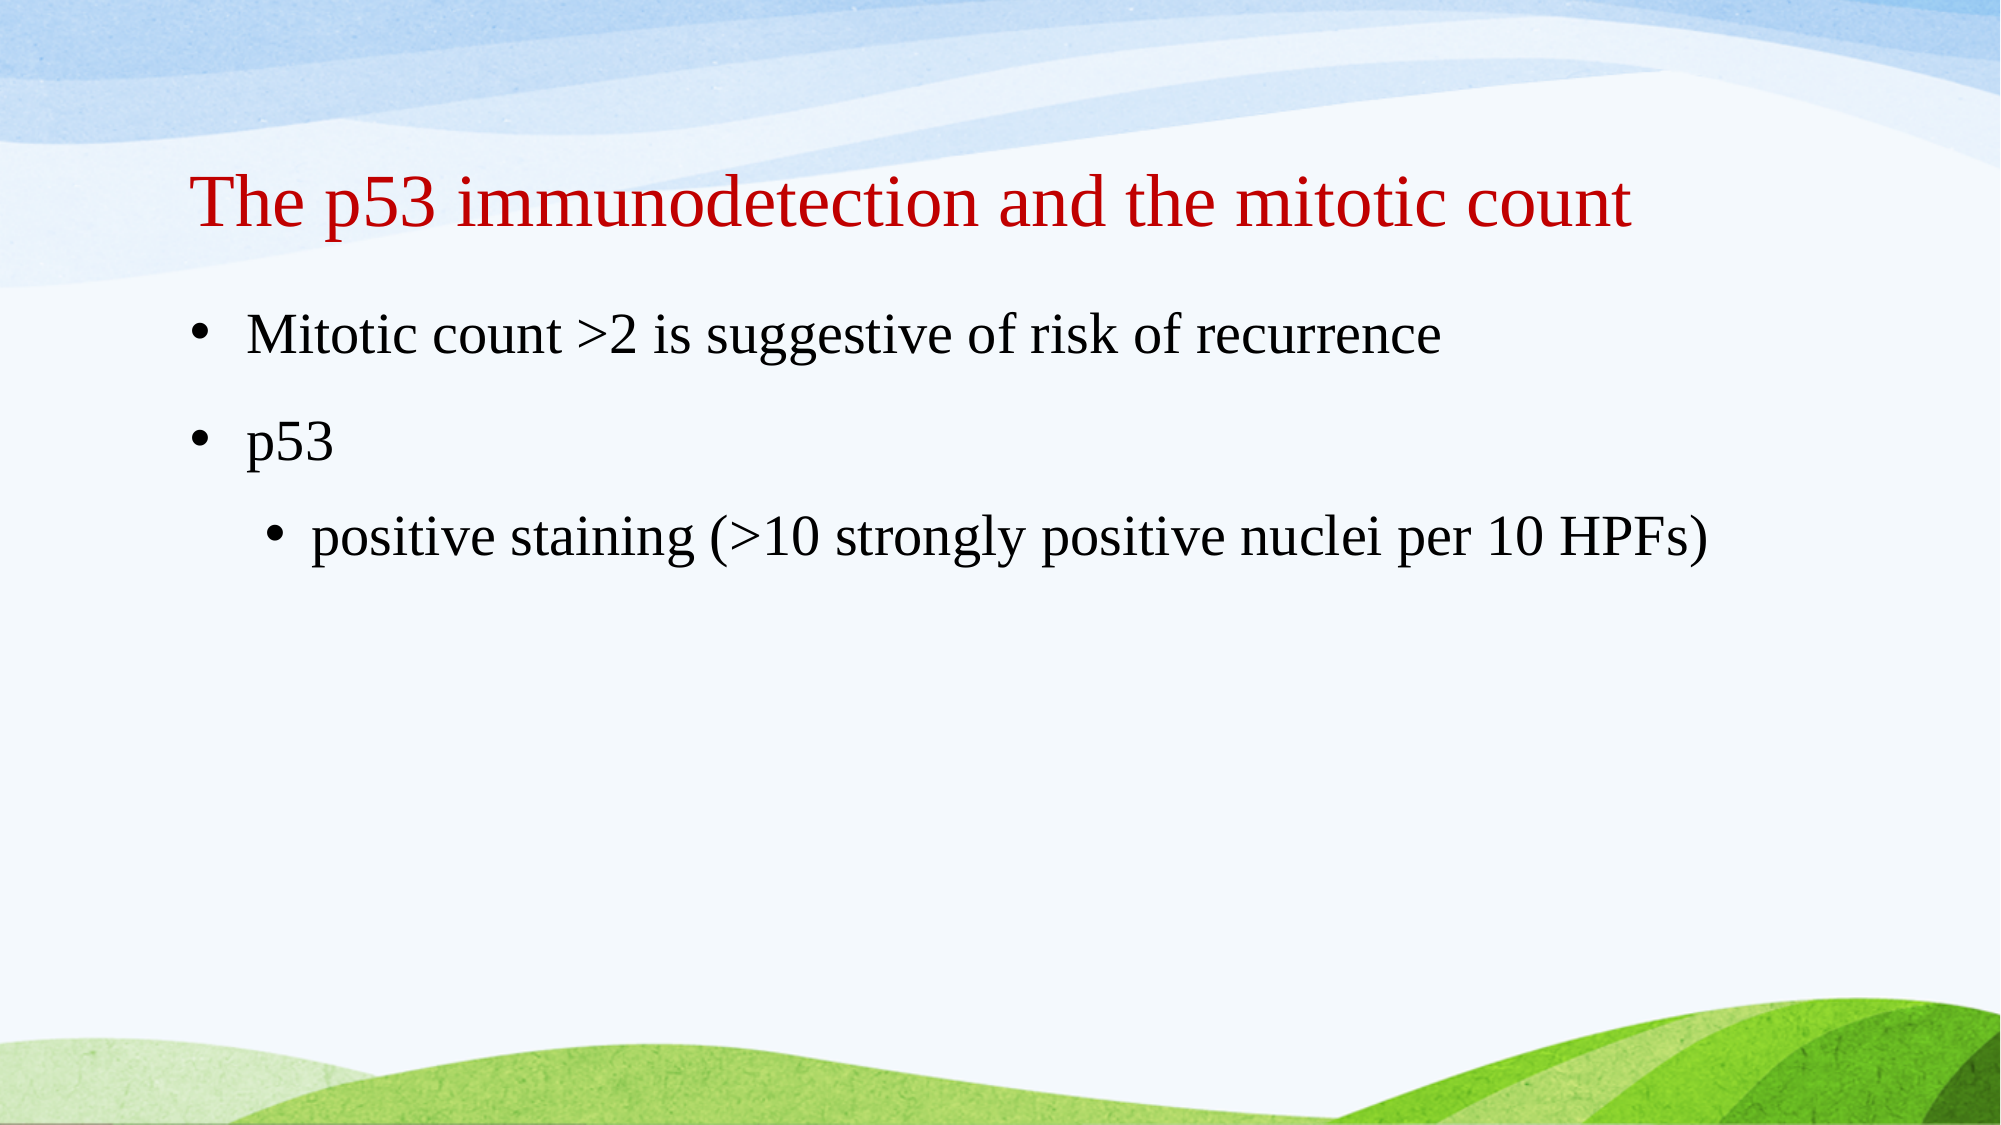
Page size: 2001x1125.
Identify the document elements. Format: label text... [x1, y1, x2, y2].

picture [0, 0, 2001, 1125]
list Mitotic count >2 is suggestive of risk of recurrence p53 positive staining (>10 strongly positive nuclei per 10 HPFs) [174, 287, 1825, 982]
title The p53 immunodetection and the mitotic count [174, 50, 1825, 250]
